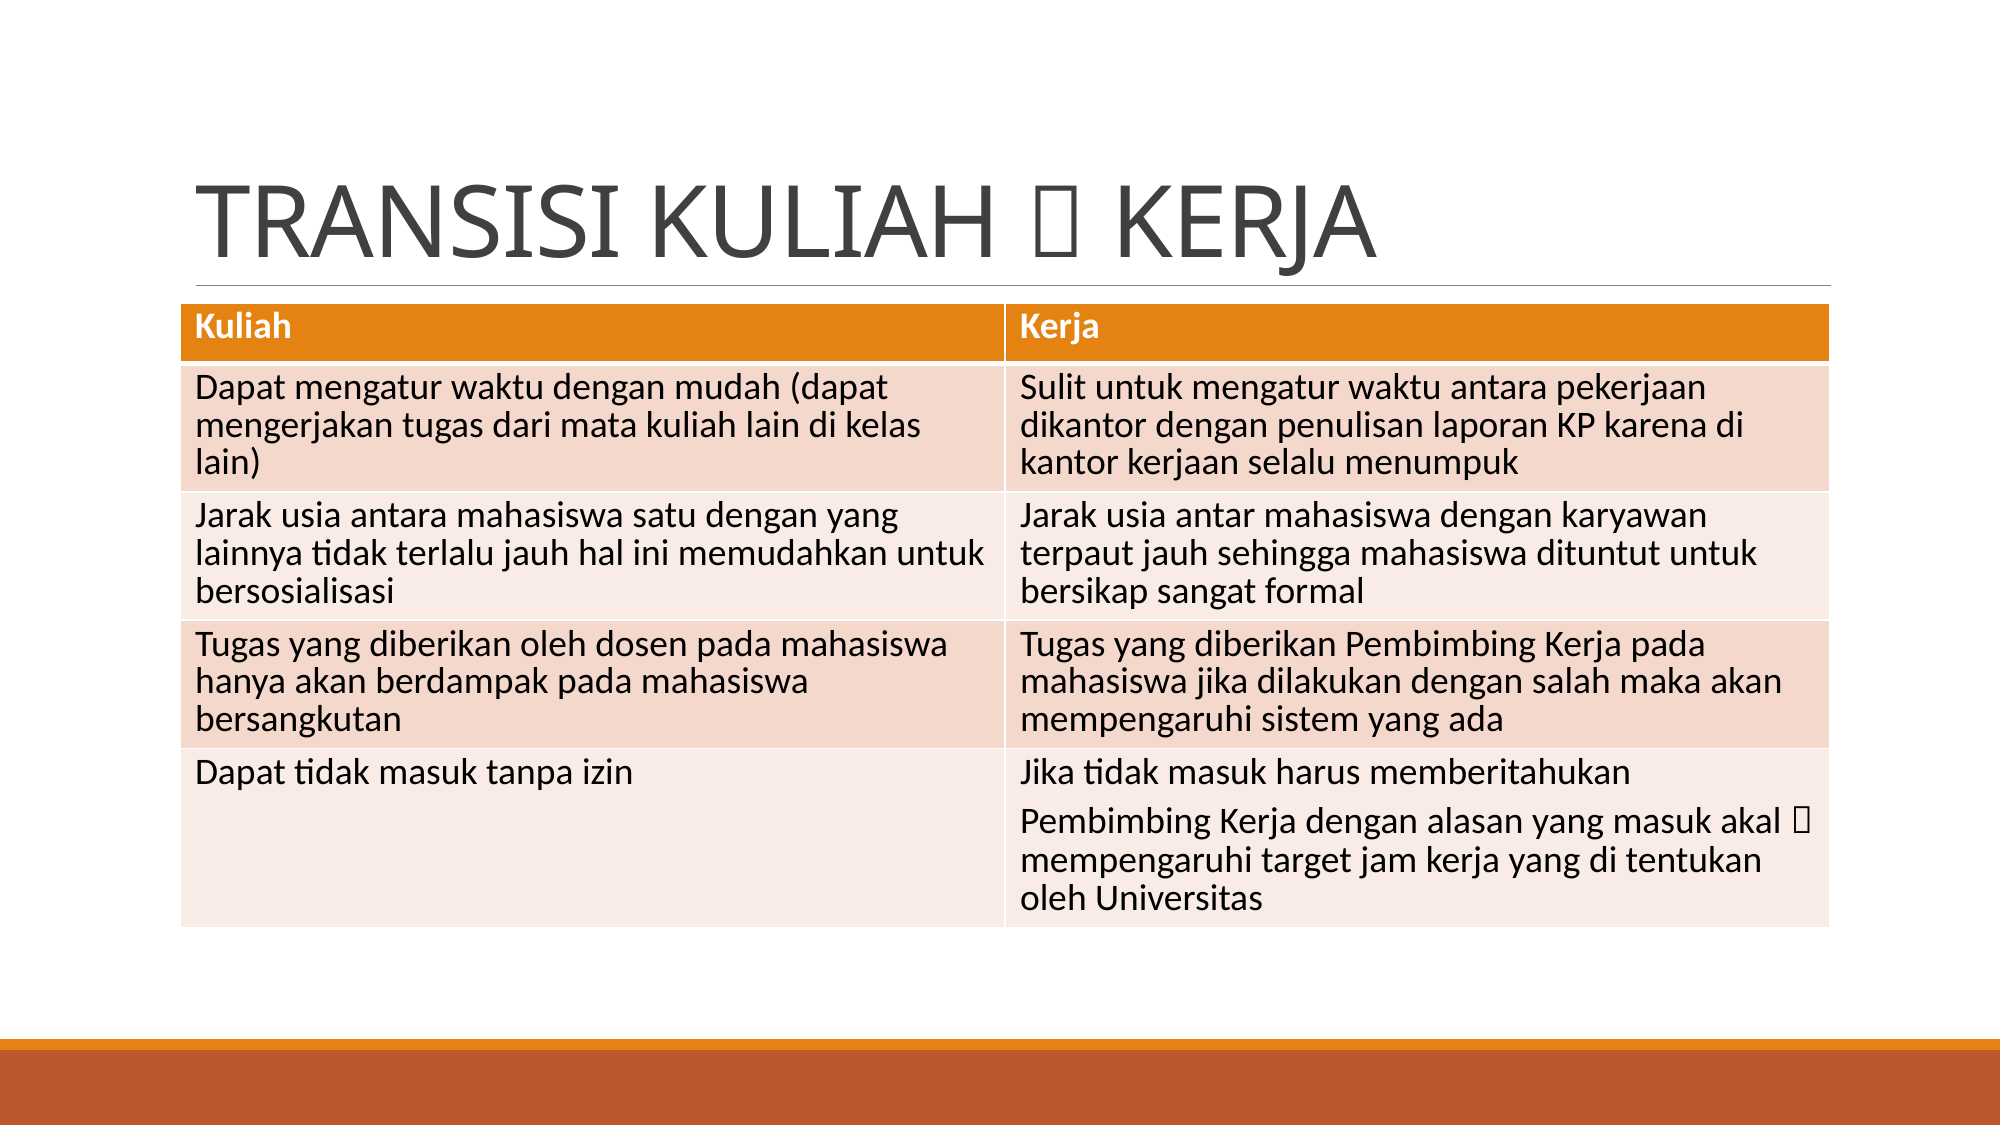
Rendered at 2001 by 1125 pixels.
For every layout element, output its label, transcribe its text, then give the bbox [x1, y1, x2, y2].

title TRANSISI KULIAH  KERJA [180, 47, 1830, 285]
table_cell Jarak usia antar mahasiswa dengan karyawan terpaut jauh sehingga mahasiswa dituntut untuk bersikap sangat formal [1006, 493, 1829, 619]
table_cell Jika tidak masuk harus memberitahukan Pembimbing Kerja dengan alasan yang masuk akal  mempengaruhi target jam kerja yang di tentukan oleh Universitas [1006, 749, 1829, 927]
table_cell Dapat tidak masuk tanpa izin [181, 749, 1004, 927]
table_cell Sulit untuk mengatur waktu antara pekerjaan dikantor dengan penulisan laporan KP karena di kantor kerjaan selalu menumpuk [1006, 366, 1829, 491]
table_cell Tugas yang diberikan Pembimbing Kerja pada mahasiswa jika dilakukan dengan salah maka akan mempengaruhi sistem yang ada [1006, 621, 1829, 748]
table_cell Jarak usia antara mahasiswa satu dengan yang lainnya tidak terlalu jauh hal ini memudahkan untuk bersosialisasi [181, 493, 1004, 619]
table_cell Dapat mengatur waktu dengan mudah (dapat mengerjakan tugas dari mata kuliah lain di kelas lain) [181, 366, 1004, 491]
table_header Kerja [1006, 304, 1829, 361]
table_cell Tugas yang diberikan oleh dosen pada mahasiswa hanya akan berdampak pada mahasiswa bersangkutan [181, 621, 1004, 748]
table_header Kuliah [181, 304, 1004, 361]
